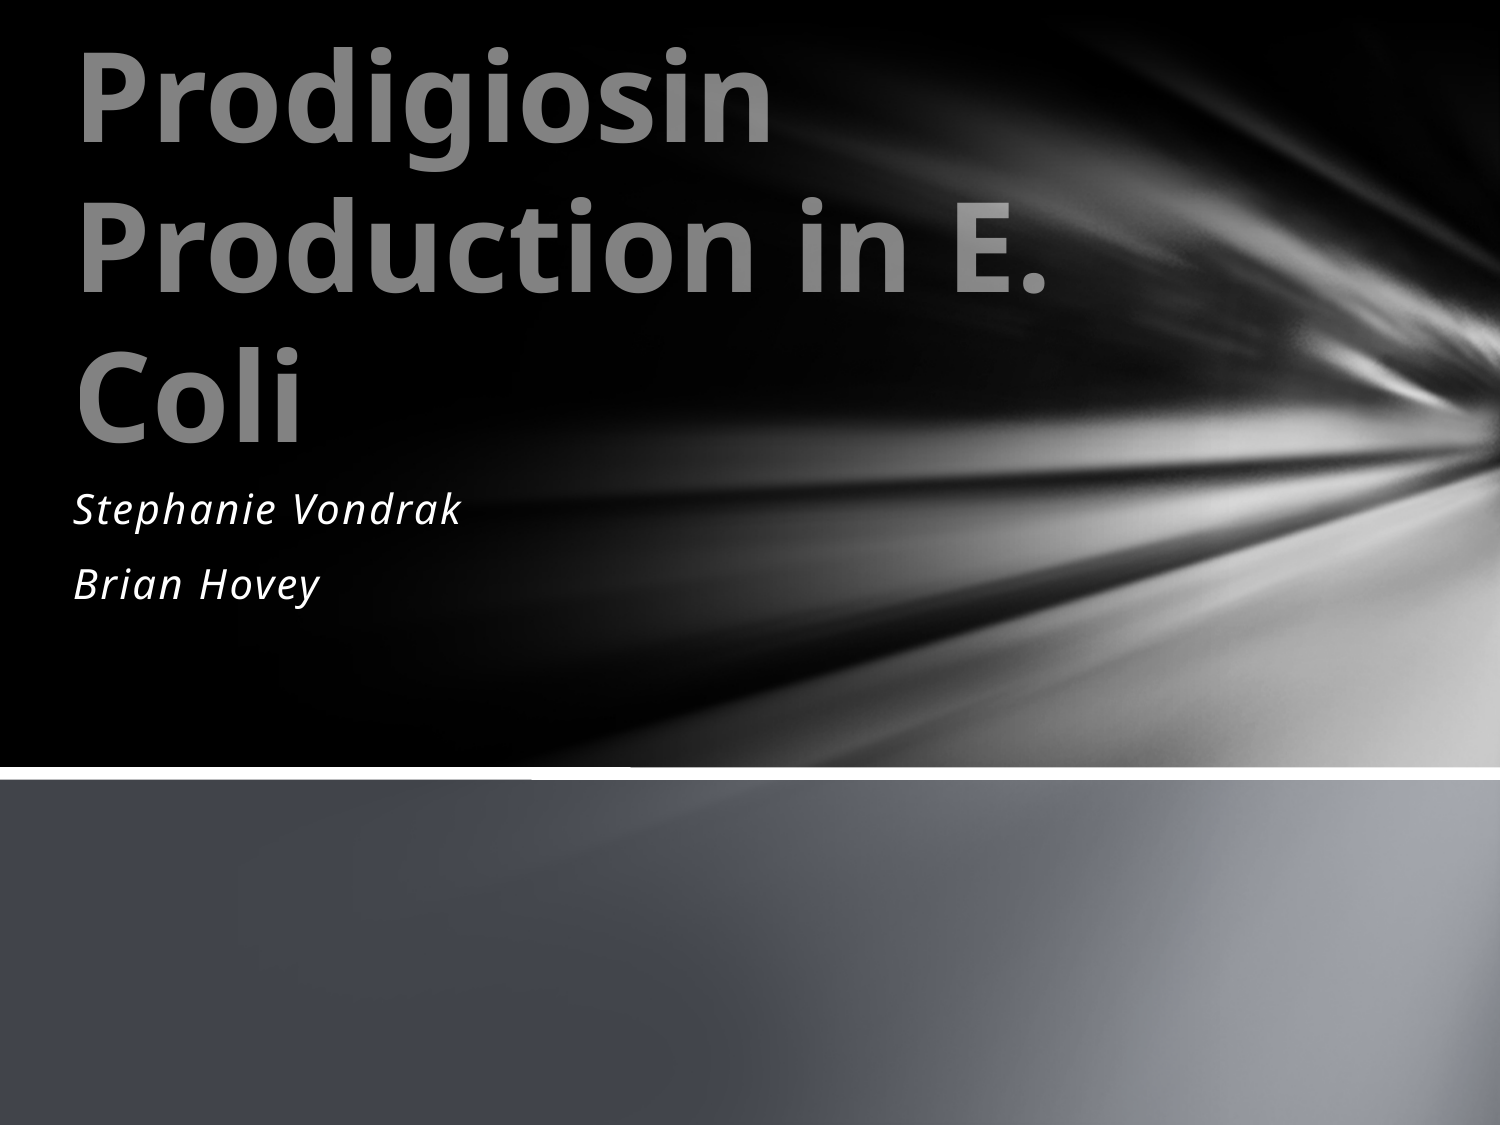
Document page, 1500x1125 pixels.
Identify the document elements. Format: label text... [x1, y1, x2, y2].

subtitle Stephanie Vondrak Brian Hovey [57, 475, 808, 700]
title Prodigiosin Production in E. Coli [57, 75, 1318, 475]
